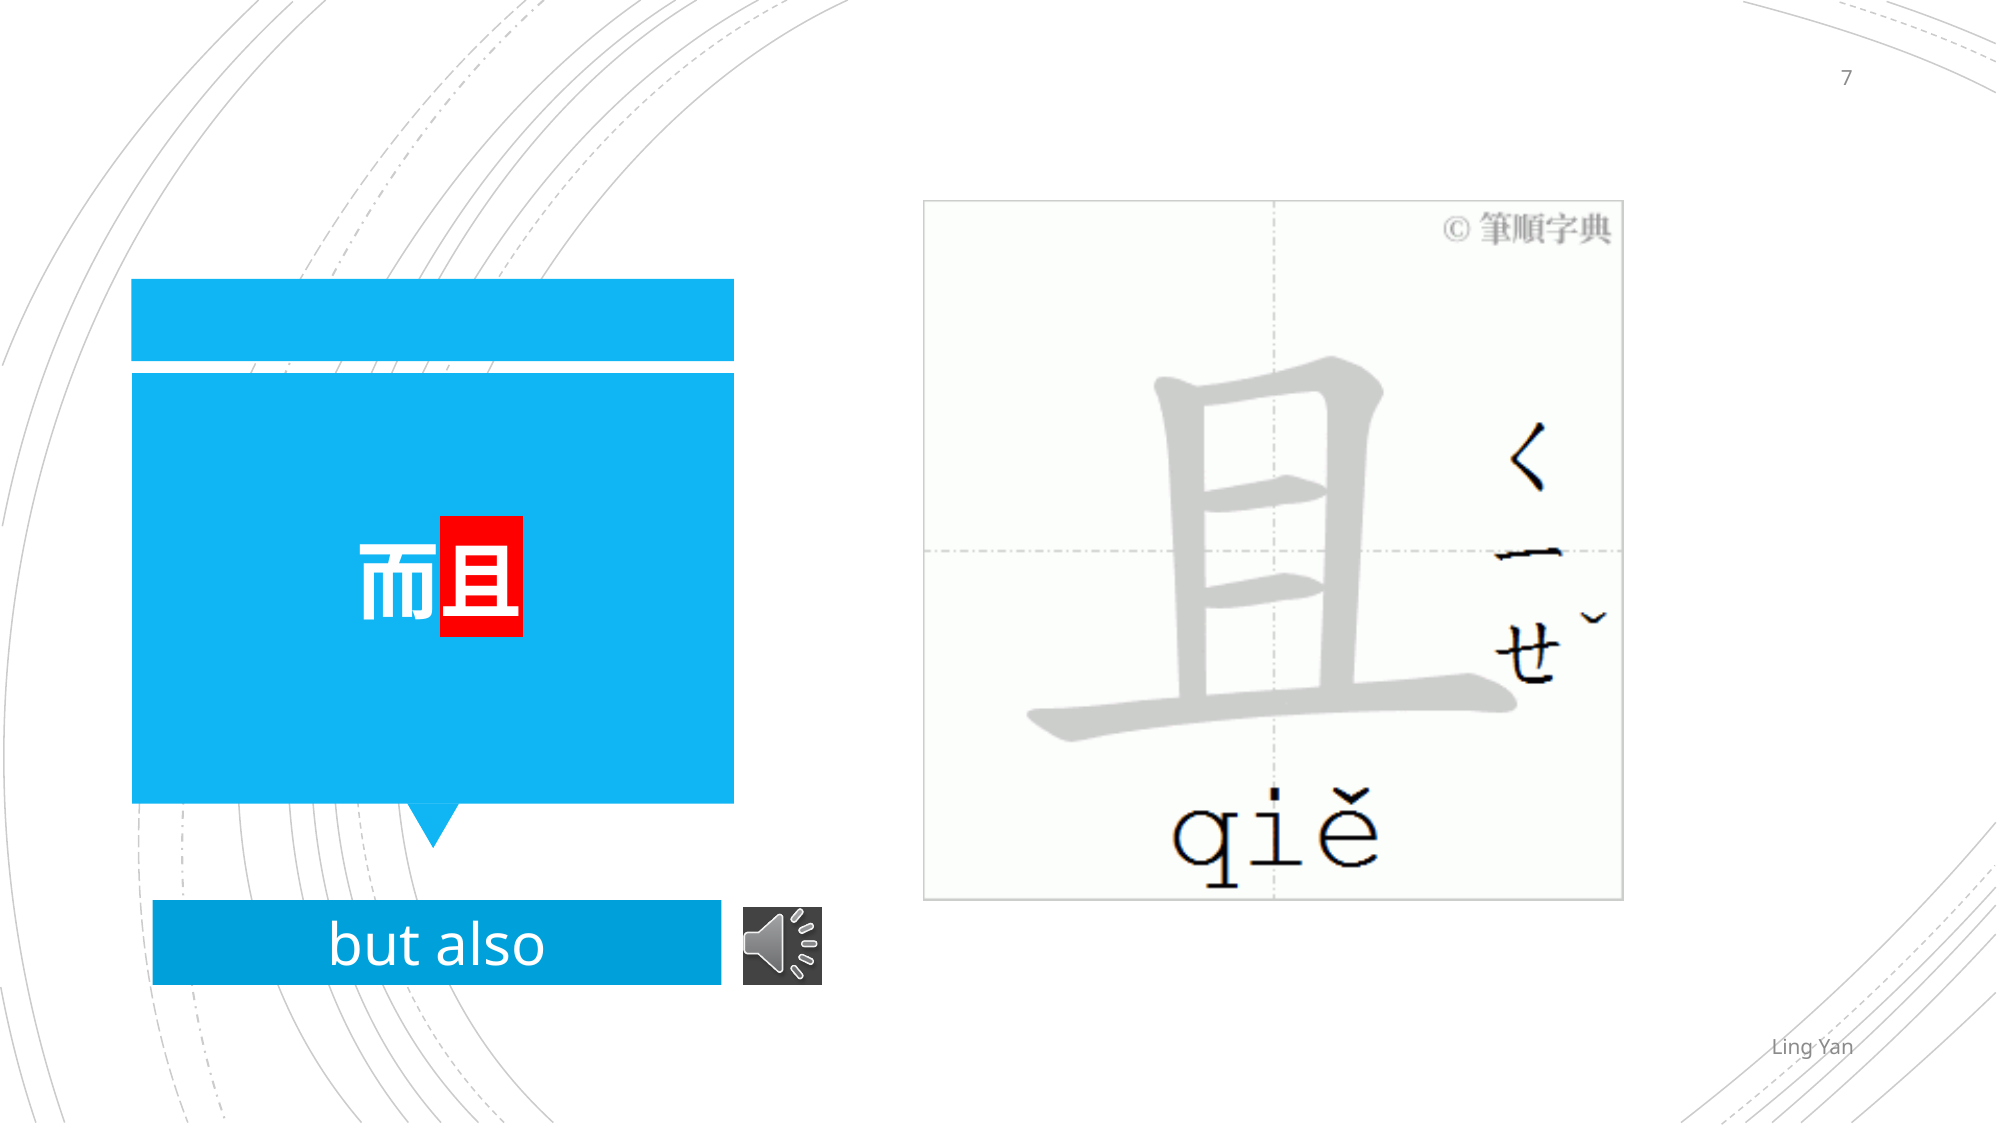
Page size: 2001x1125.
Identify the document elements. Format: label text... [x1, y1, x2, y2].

text_box but also [152, 900, 722, 985]
slide_number 7 [1717, 52, 1868, 105]
picture [742, 905, 823, 987]
picture [923, 199, 1624, 901]
footer Ling Yan [131, 1021, 1869, 1074]
title 而且 [152, 385, 727, 789]
